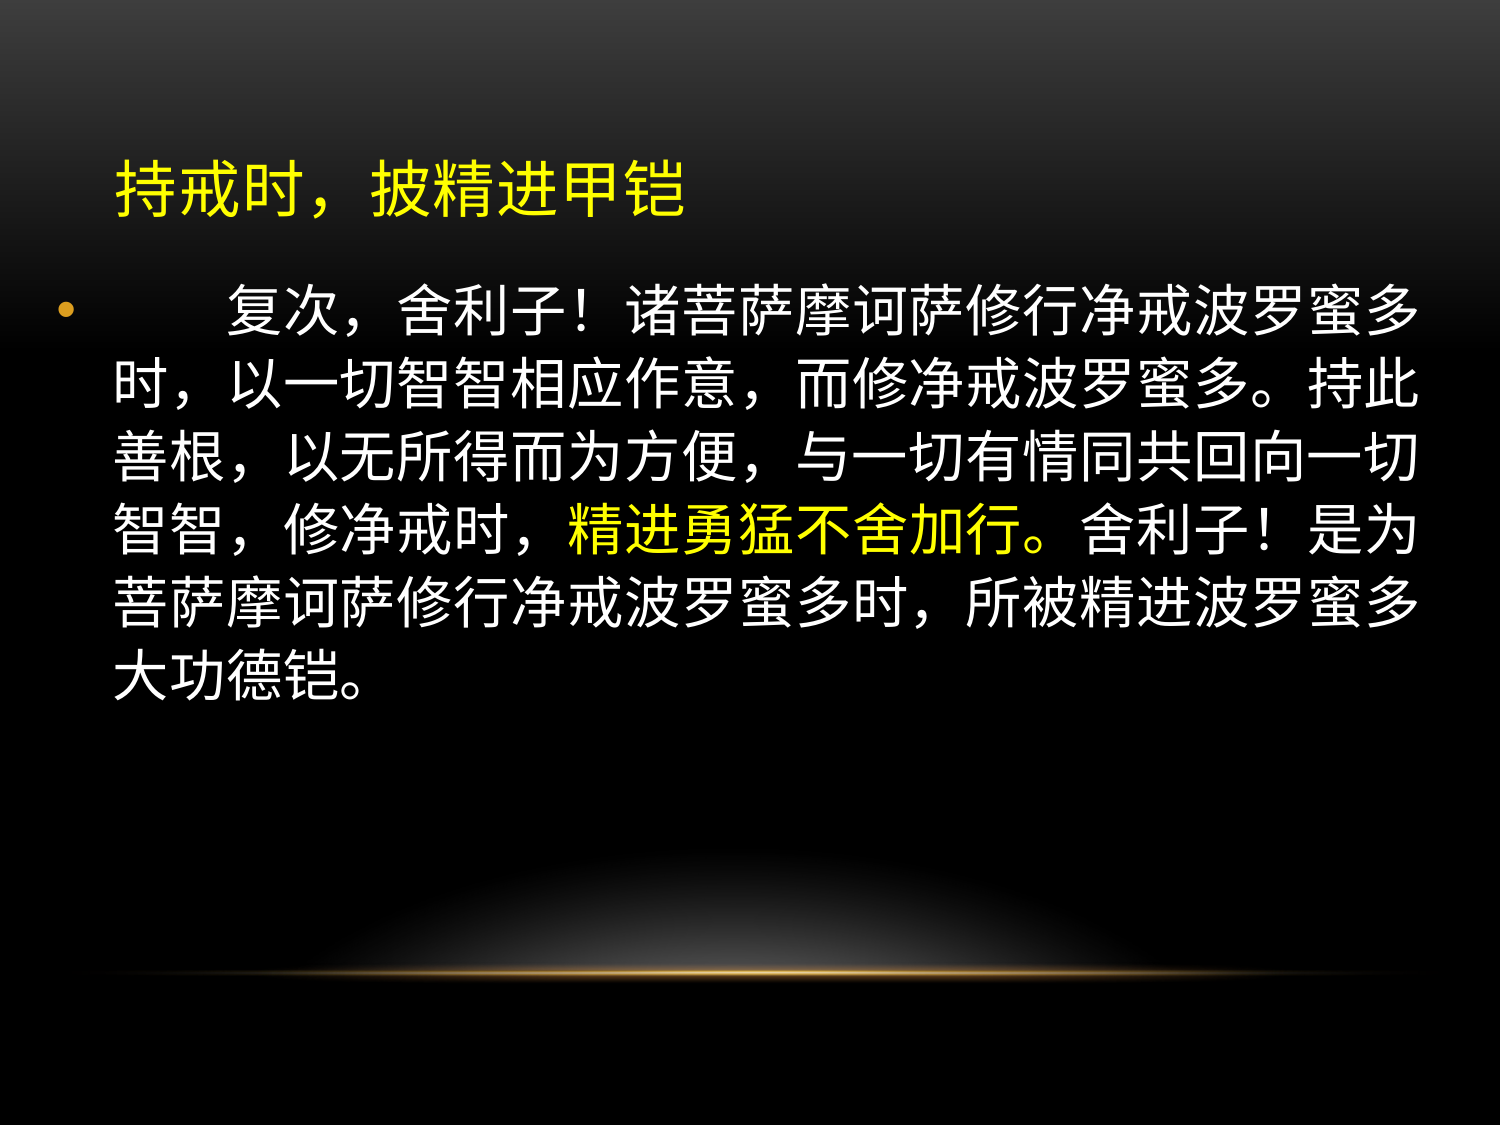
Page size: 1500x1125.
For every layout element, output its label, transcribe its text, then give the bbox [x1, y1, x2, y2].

title 持戒时，披精进甲铠 [99, 45, 1400, 233]
list 复次，舍利子！诸菩萨摩诃萨修行净戒波罗蜜多时，以一切智智相应作意，而修净戒波罗蜜多。持此善根，以无所得而为方便，与一切有情同共回向一切智智，修净戒时，精进勇猛不舍加行。舍利子！是为菩萨摩诃萨修行净戒波罗蜜多时，所被精进波罗蜜多大功德铠。 [41, 262, 1471, 1035]
picture [0, 0, 1500, 1125]
